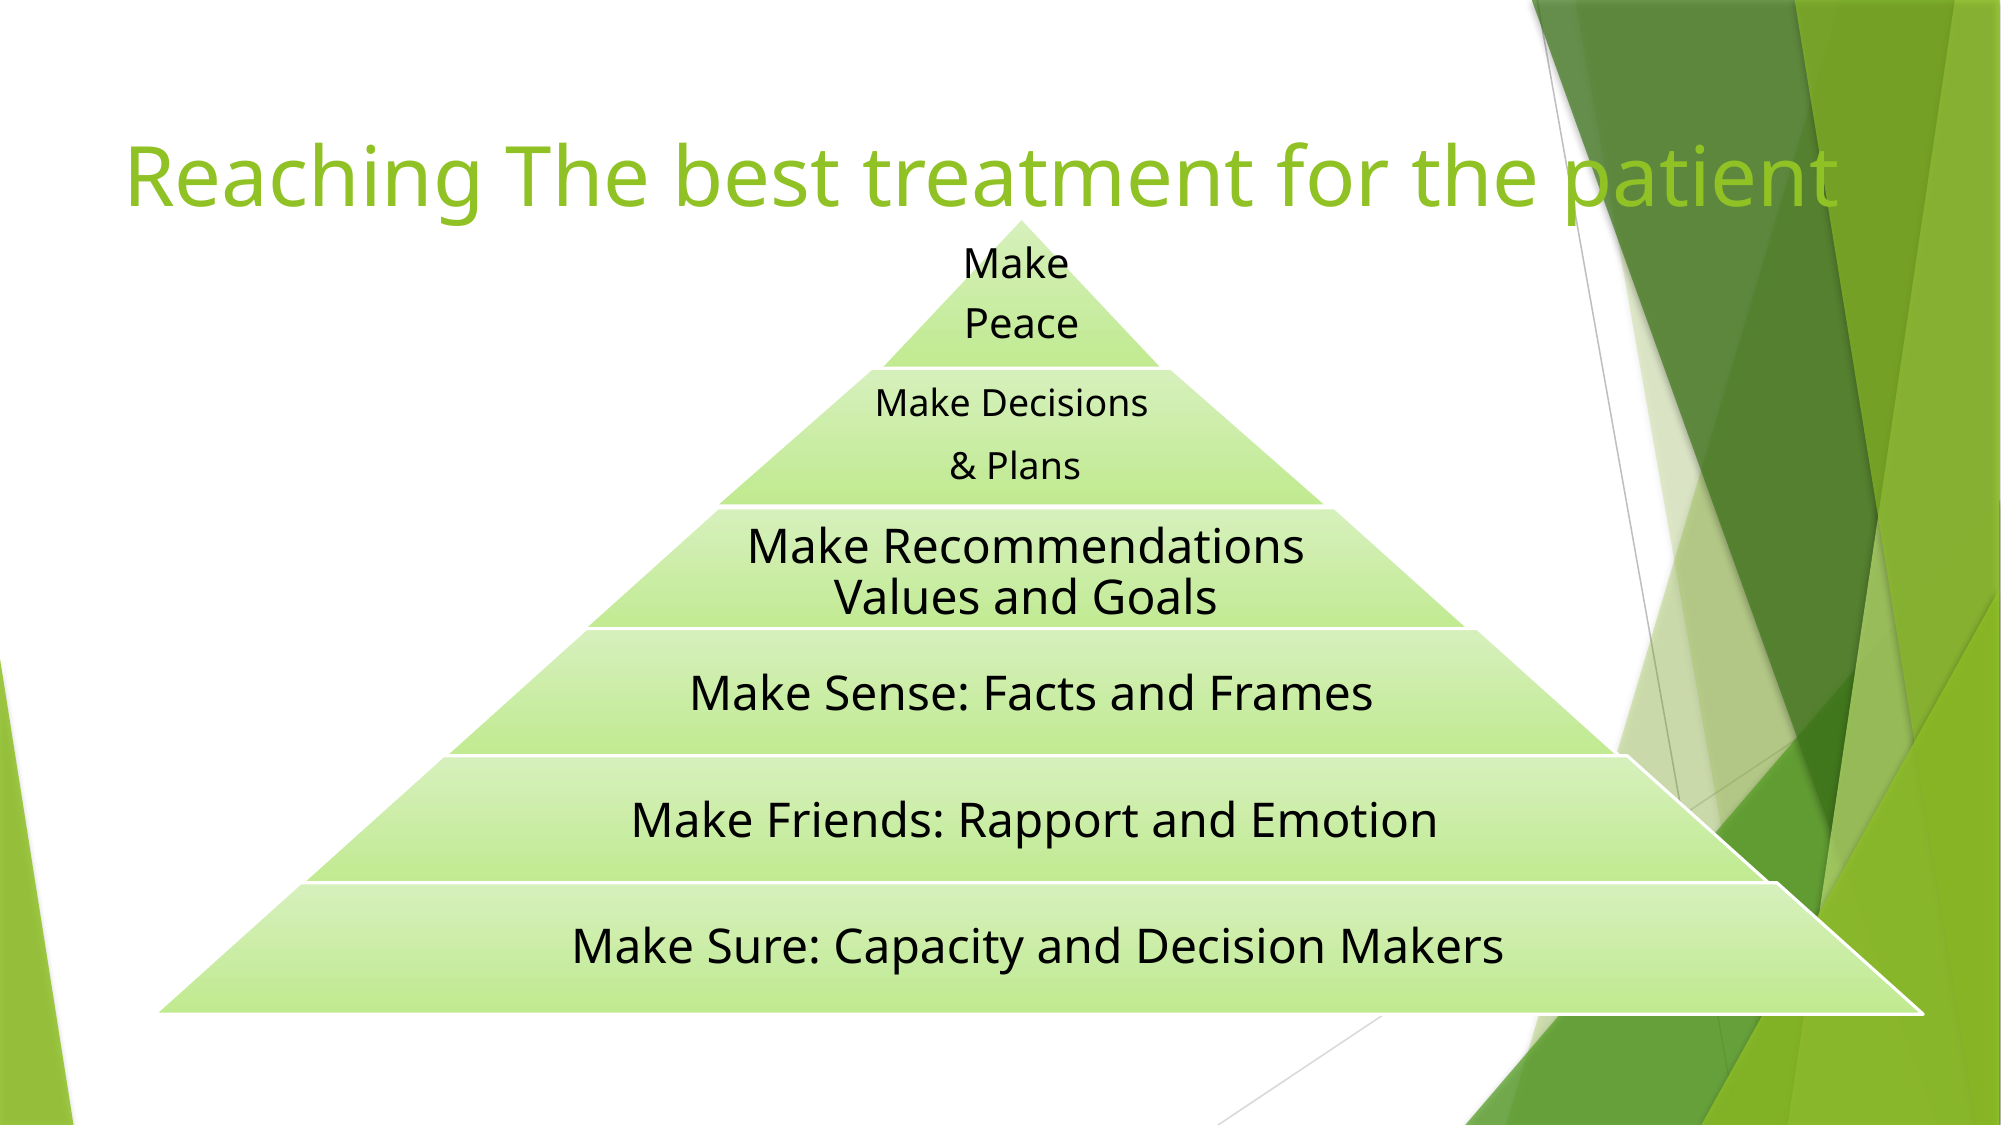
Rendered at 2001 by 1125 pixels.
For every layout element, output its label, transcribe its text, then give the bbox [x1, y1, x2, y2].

text_box Make Friends: Rapport and Emotion [301, 754, 1769, 881]
text_box Make Sure: Capacity and Decision Makers [152, 881, 1925, 1016]
title Reaching The best treatment for the patient [0, 16, 2000, 126]
text_box Make Decisions & Plans [713, 366, 1330, 508]
text_box Make Peace [879, 216, 1164, 366]
text_box Make Sense: Facts and Frames [444, 627, 1620, 754]
text_box Make Recommendations Values and Goals [570, 506, 1470, 640]
